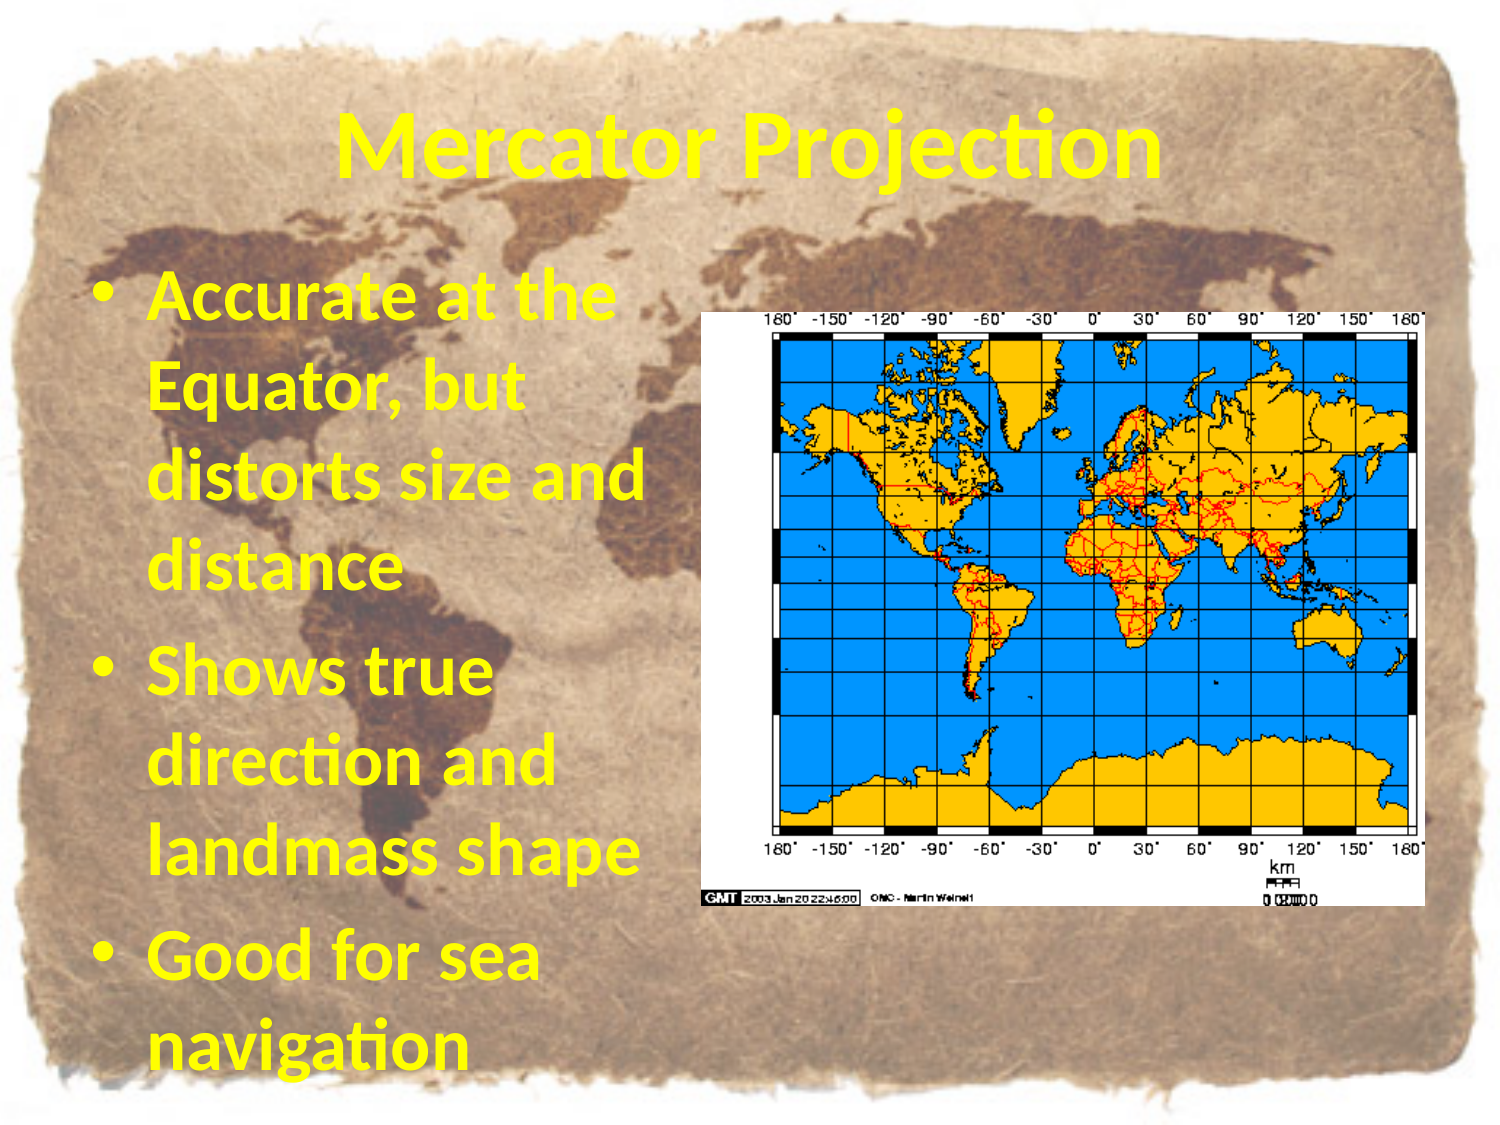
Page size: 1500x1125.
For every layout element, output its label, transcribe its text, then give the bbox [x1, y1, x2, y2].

list Accurate at the Equator, but distorts size and distance Shows true direction and landmass shape Good for sea navigation [75, 237, 738, 980]
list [701, 312, 1426, 906]
title Mercator Projection [75, 45, 1425, 233]
